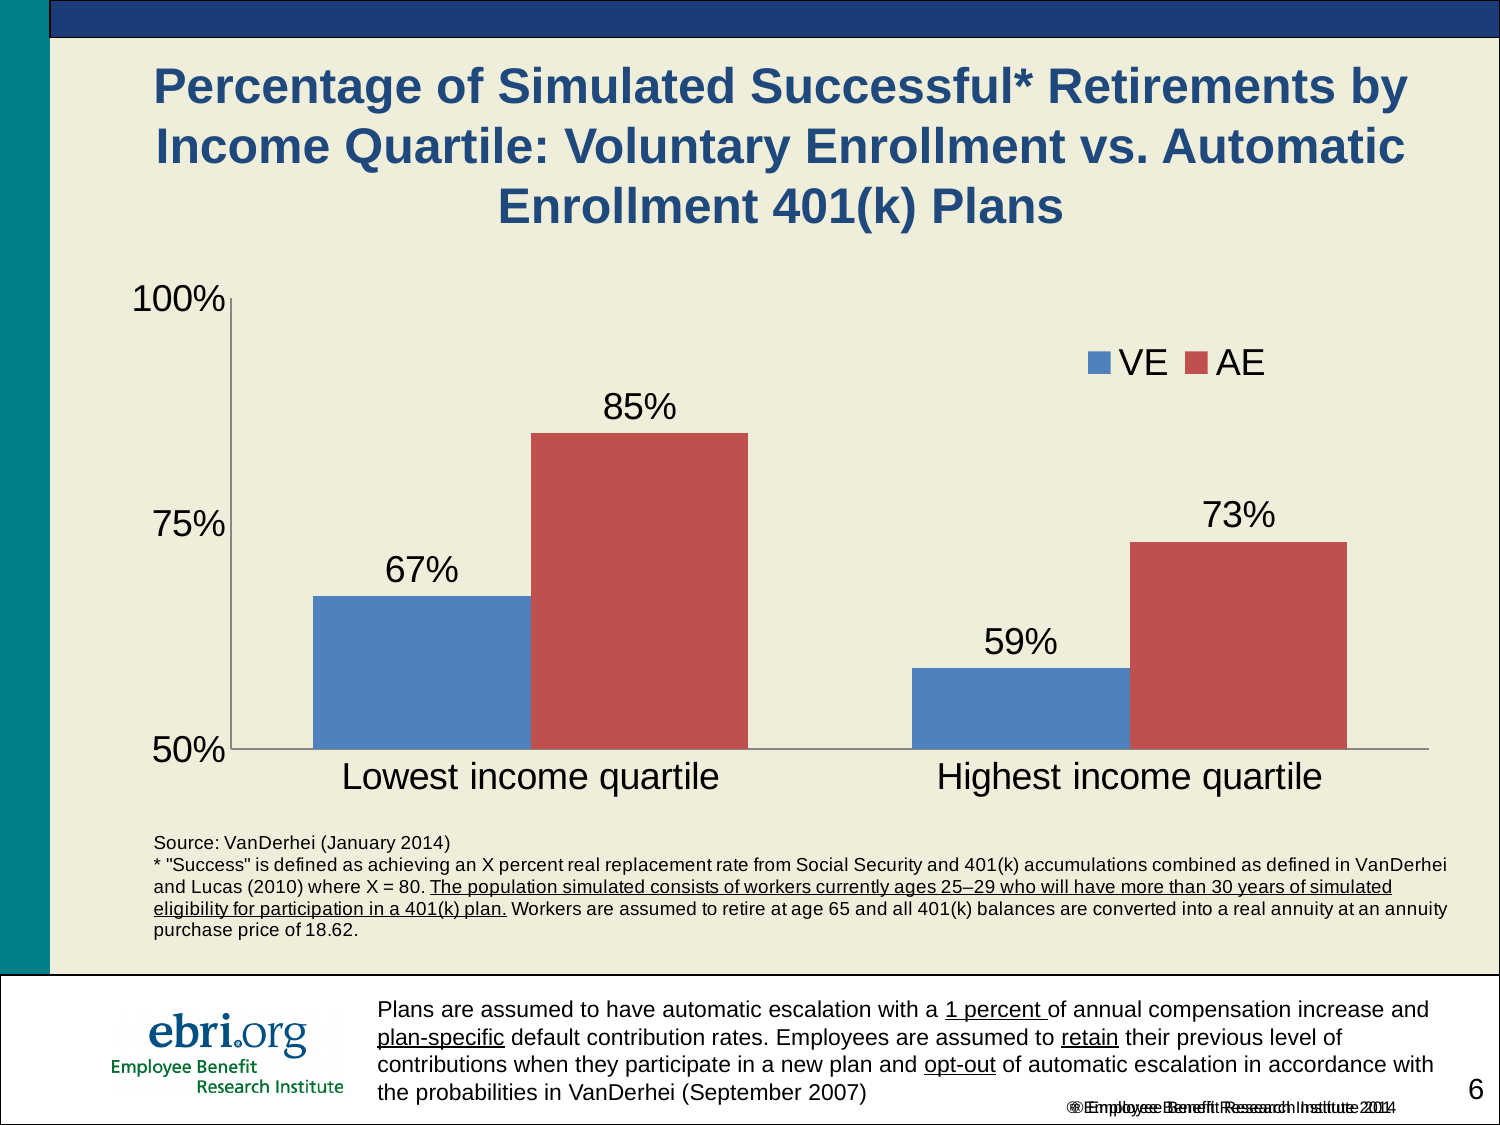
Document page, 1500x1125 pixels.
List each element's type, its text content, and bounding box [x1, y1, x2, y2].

picture [112, 1013, 343, 1093]
chart [99, 262, 1463, 976]
slide_number 6 [1450, 1062, 1500, 1125]
text_box Plans are assumed to have automatic escalation with a 1 percent of annual compensation increase and plan-specific default contribution rates. Employees are assumed to retain their previous level of contributions when they participate in a new plan and opt-out of automatic escalation in accordance with the probabilities in VanDerhei (September 2007) [362, 987, 1450, 1125]
title Percentage of Simulated Successful* Retirements by Income Quartile: Voluntary Enrollment vs. Automatic Enrollment 401(k) Plans [99, 49, 1463, 238]
